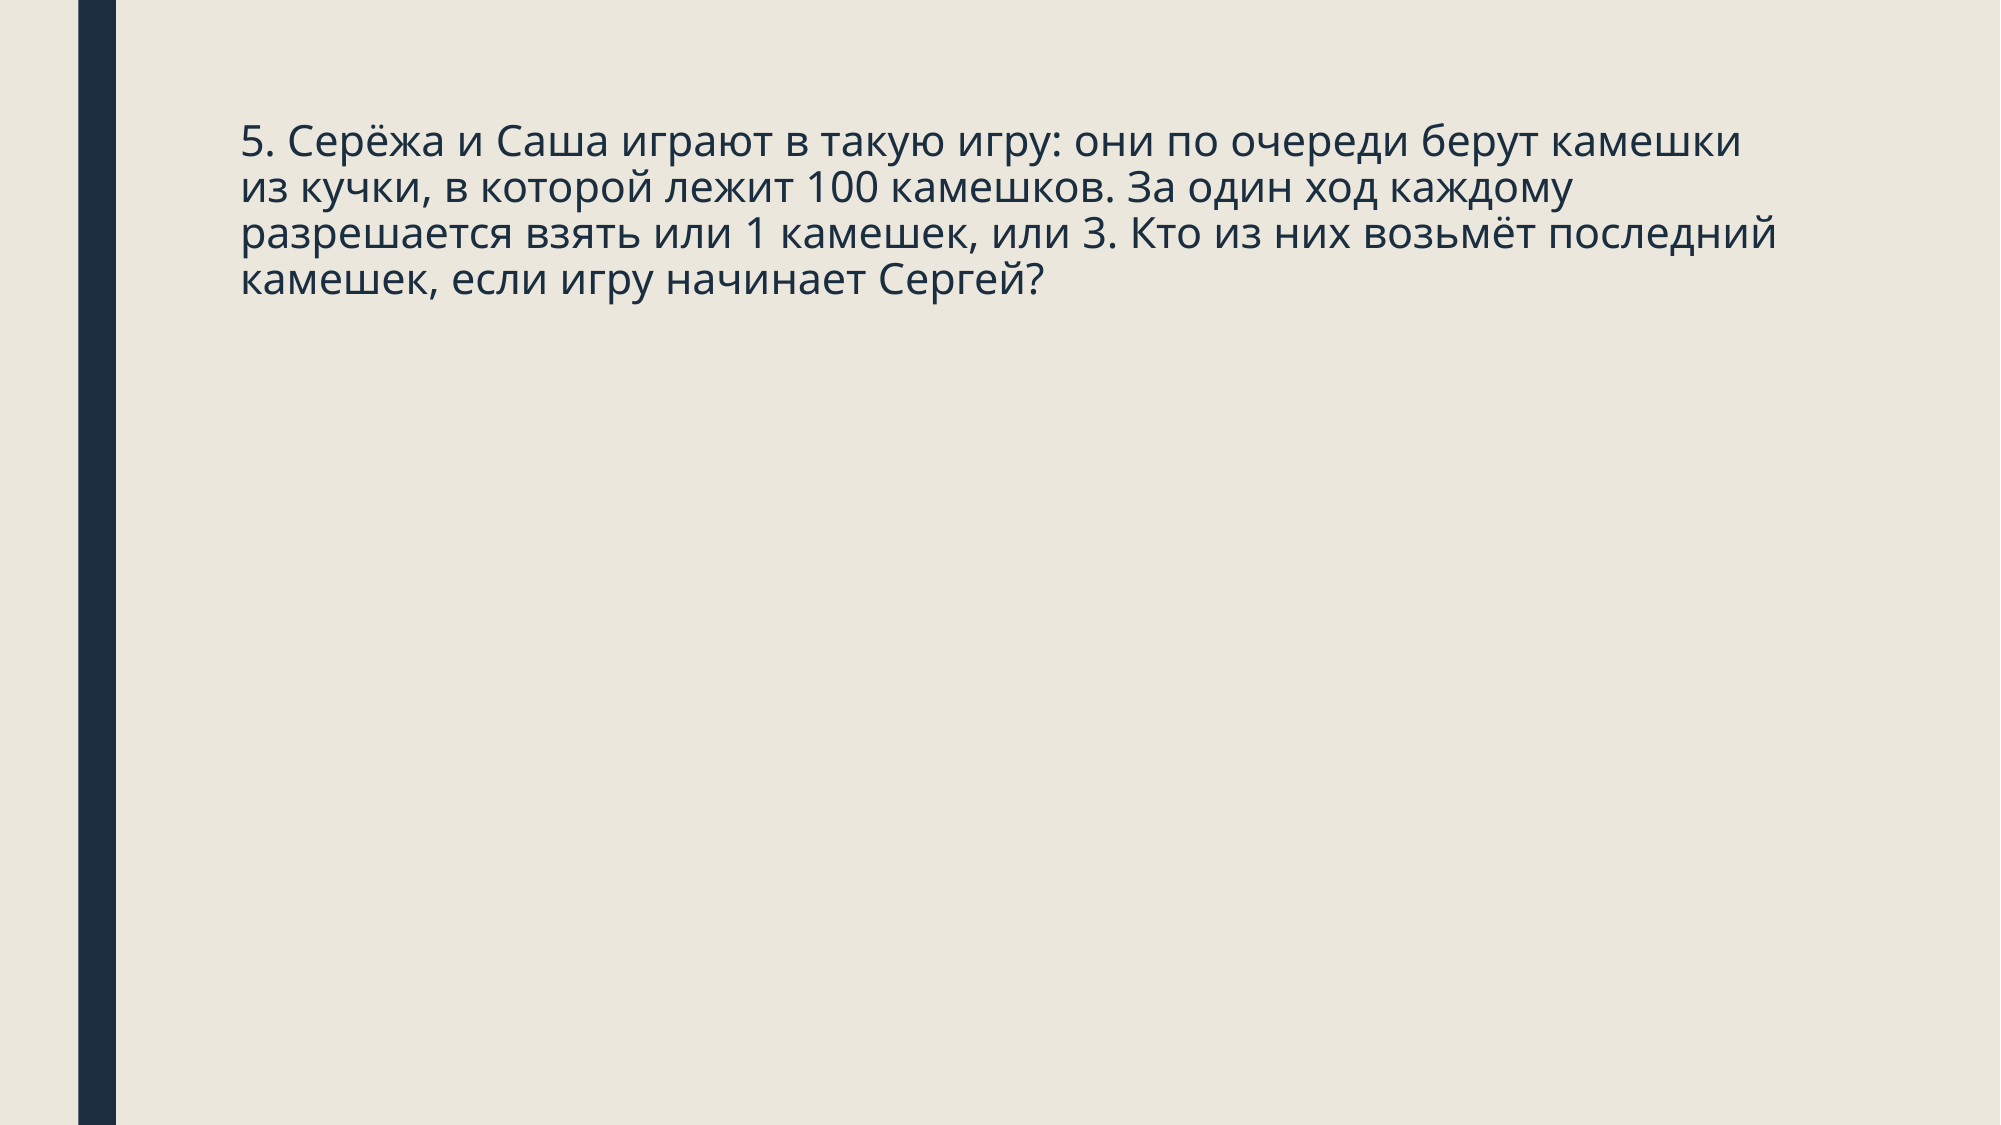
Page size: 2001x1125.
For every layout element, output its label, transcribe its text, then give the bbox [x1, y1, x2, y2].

title 5. Серёжа и Саша играют в такую игру: они по очереди берут камешки из кучки, в которой лежит 100 камешков. За один ход каждому разрешается взять или 1 камешек, или 3. Кто из них возьмёт последний камешек, если игру начинает Сергей? [225, 112, 1800, 357]
